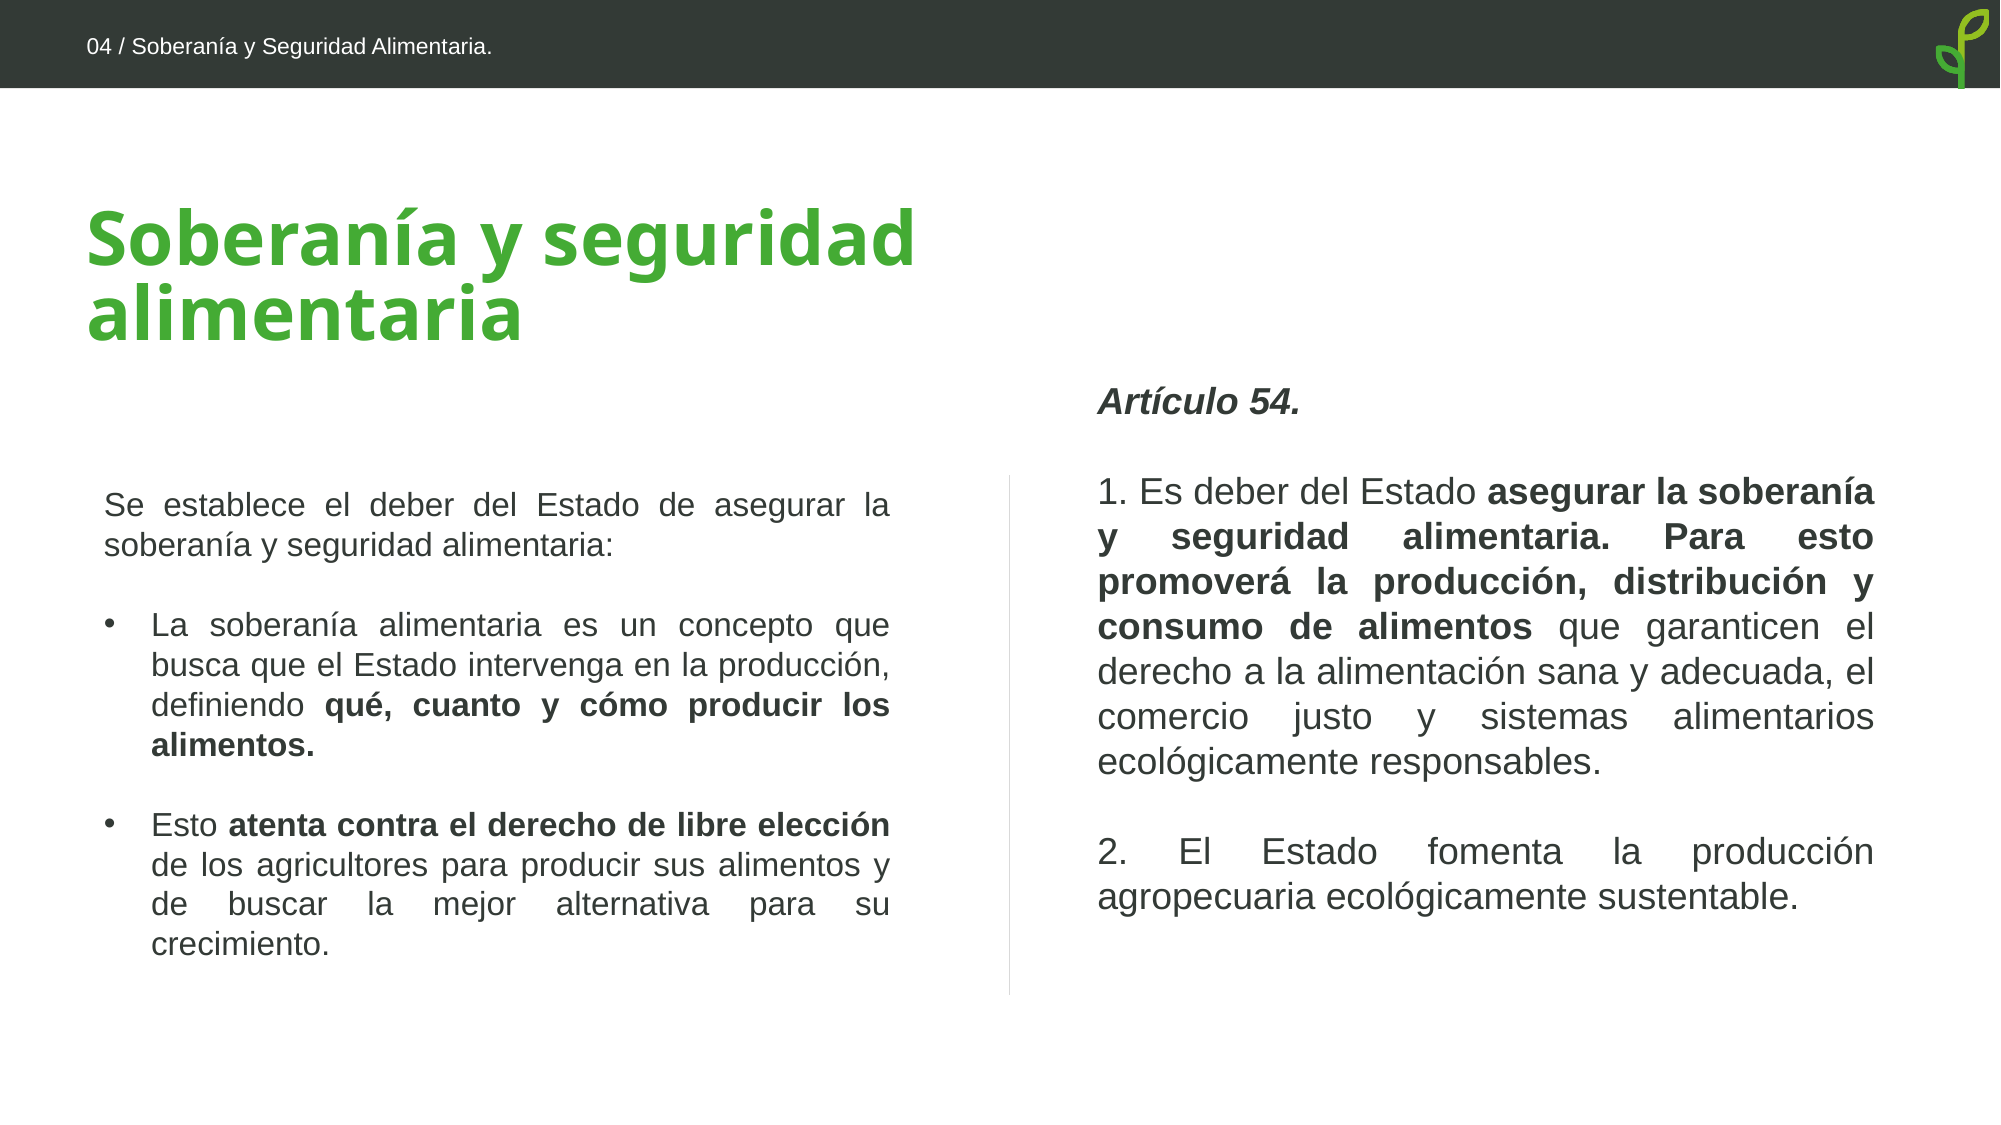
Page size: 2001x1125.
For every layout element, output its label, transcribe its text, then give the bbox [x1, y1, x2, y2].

text_box Se establece el deber del Estado de asegurar la soberanía y seguridad alimentaria: La soberanía alimentaria es un concepto que busca que el Estado intervenga en la producción, definiendo qué, cuanto y cómo producir los alimentos. Esto atenta contra el derecho de libre elección de los agricultores para producir sus alimentos y de buscar la mejor alternativa para su crecimiento. [89, 475, 907, 970]
picture [1935, 9, 2000, 89]
text_box Soberanía y seguridad alimentaria [71, 198, 1083, 364]
text_box [0, 0, 2000, 89]
text_box 04 / Soberanía y Seguridad Alimentaria. [71, 24, 778, 67]
text_box Artículo 54. 1. Es deber del Estado asegurar la soberanía y seguridad alimentaria. Para esto promoverá la producción, distribución y consumo de alimentos que garanticen el derecho a la alimentación sana y adecuada, el comercio justo y sistemas alimentarios ecológicamente responsables. 2. El Estado fomenta la producción agropecuaria ecológicamente sustentable. [1082, 369, 1890, 925]
